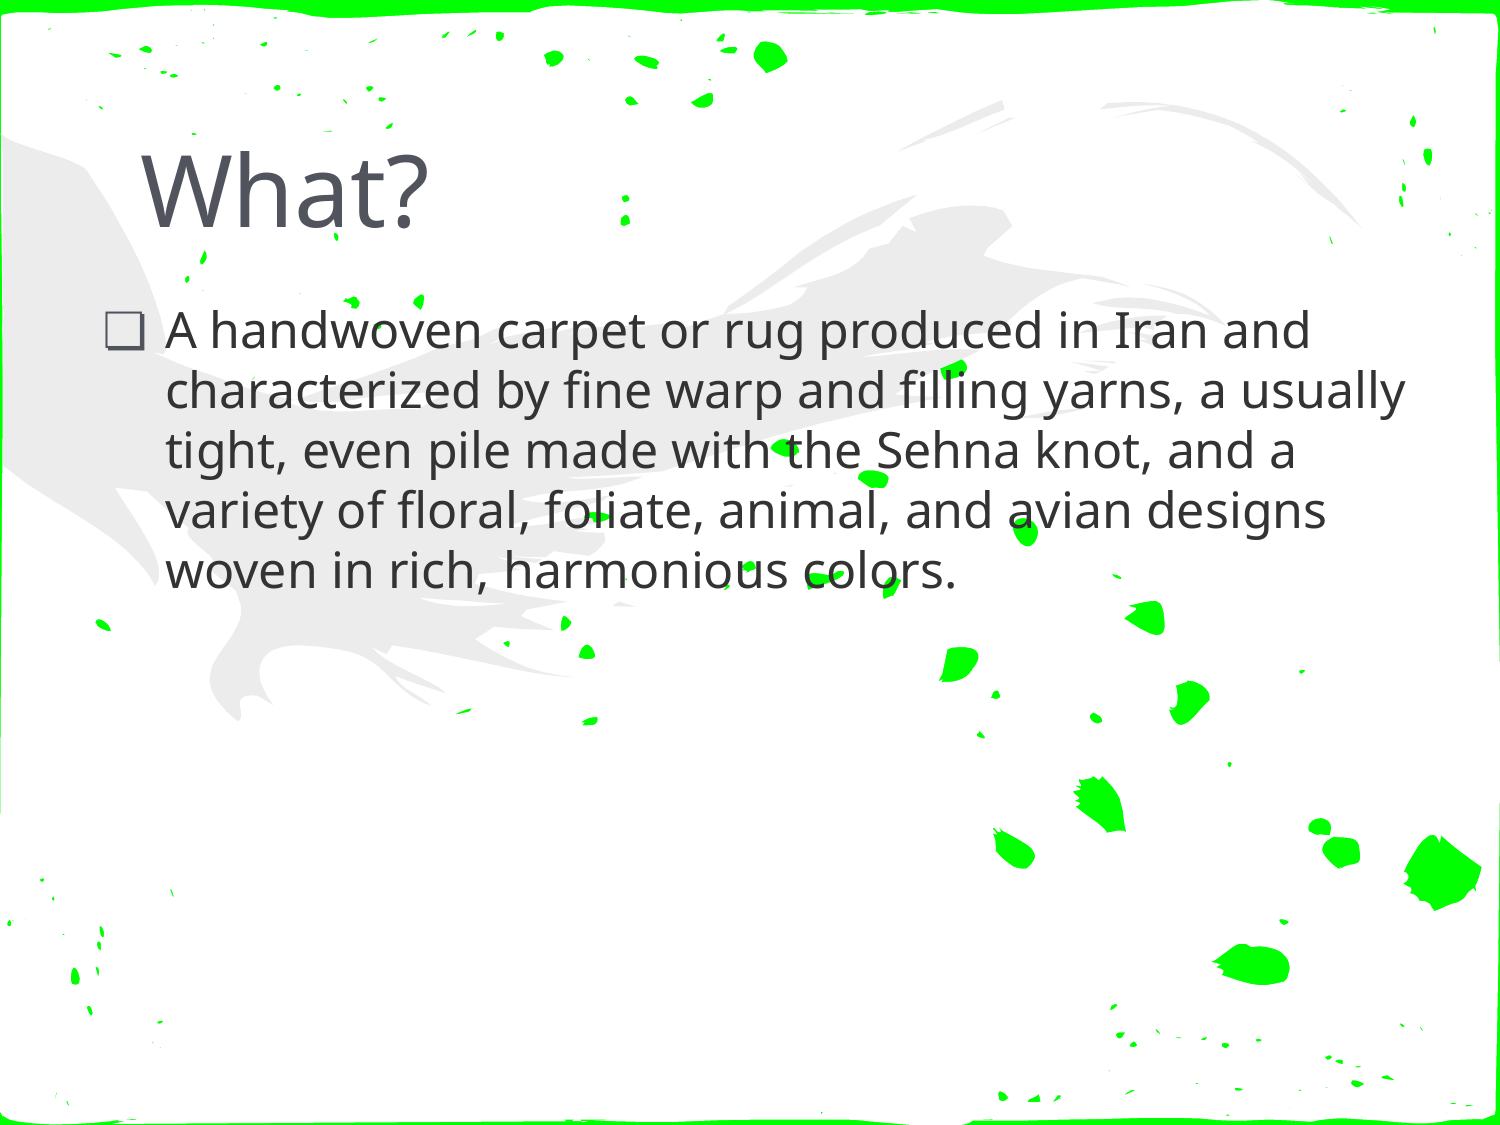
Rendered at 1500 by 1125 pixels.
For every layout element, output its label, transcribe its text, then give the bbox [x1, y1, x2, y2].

list A handwoven carpet or rug produced in Iran and characterized by fine warp and filling yarns, a usually tight, even pile made with the Sehna knot, and a variety of floral, foliate, animal, and avian designs woven in rich, harmonious colors. [75, 283, 1425, 1078]
title What? [75, 34, 1425, 263]
